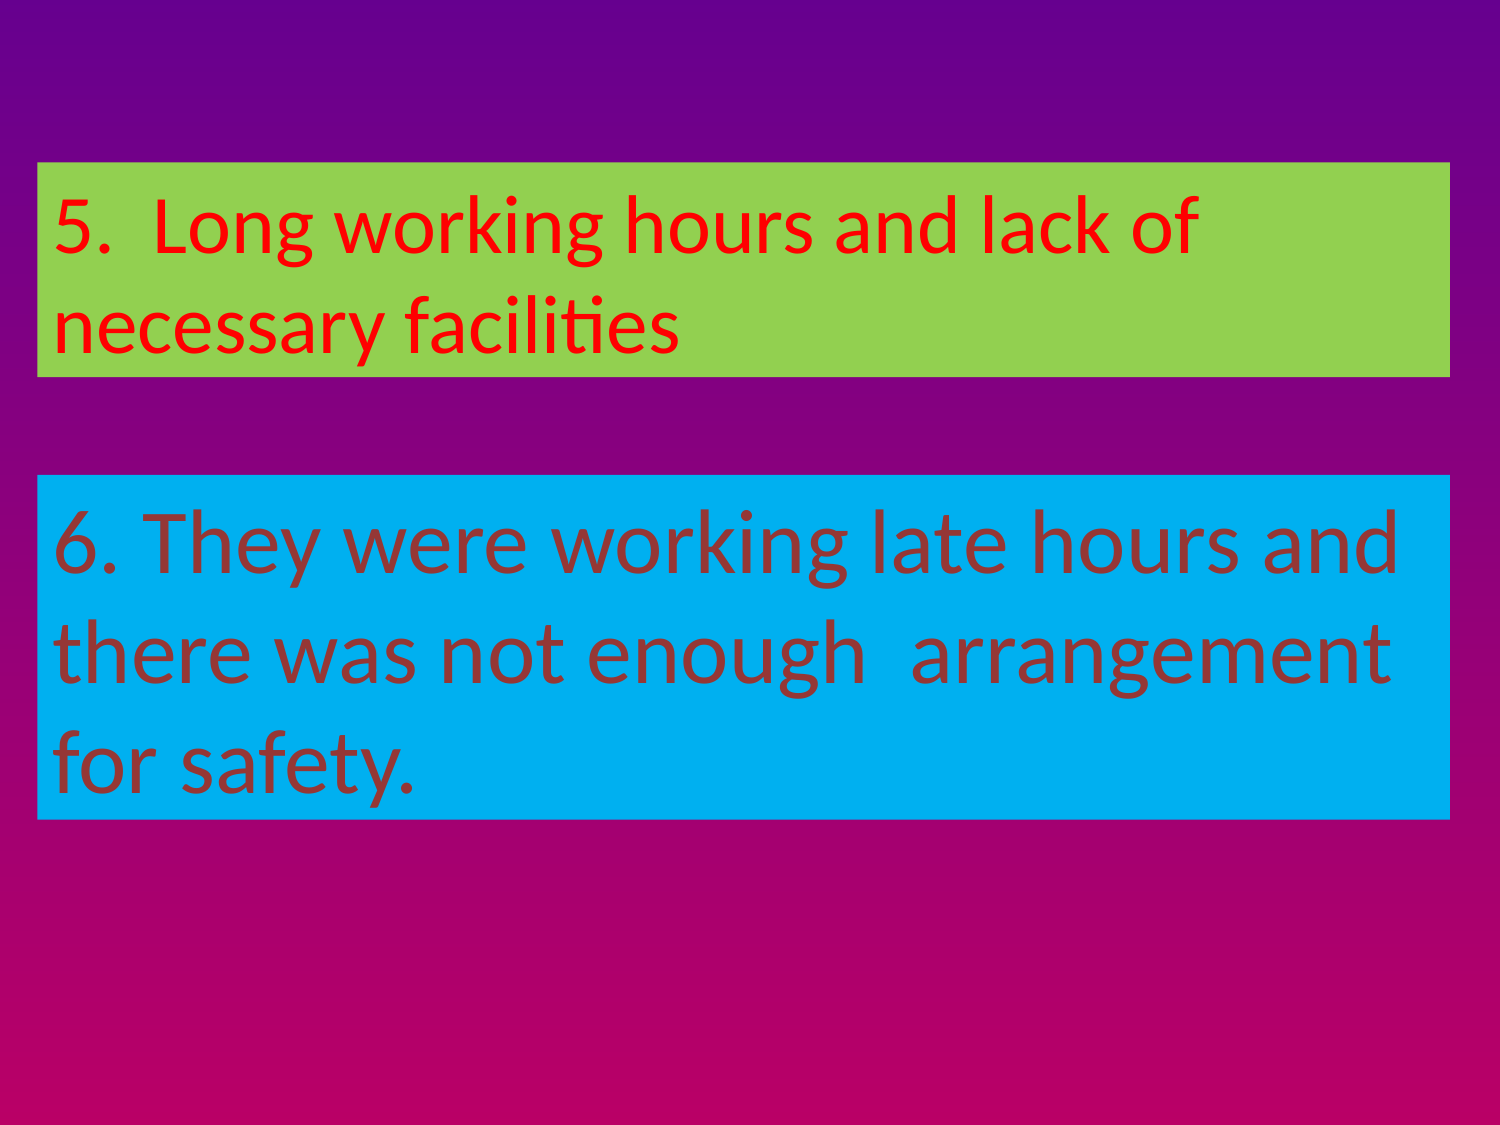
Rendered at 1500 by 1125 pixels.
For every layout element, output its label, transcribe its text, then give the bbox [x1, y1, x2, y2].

text_box 6. They were working late hours and there was not enough arrangement for safety. [37, 474, 1450, 820]
text_box 5. Long working hours and lack of necessary facilities [37, 162, 1450, 378]
